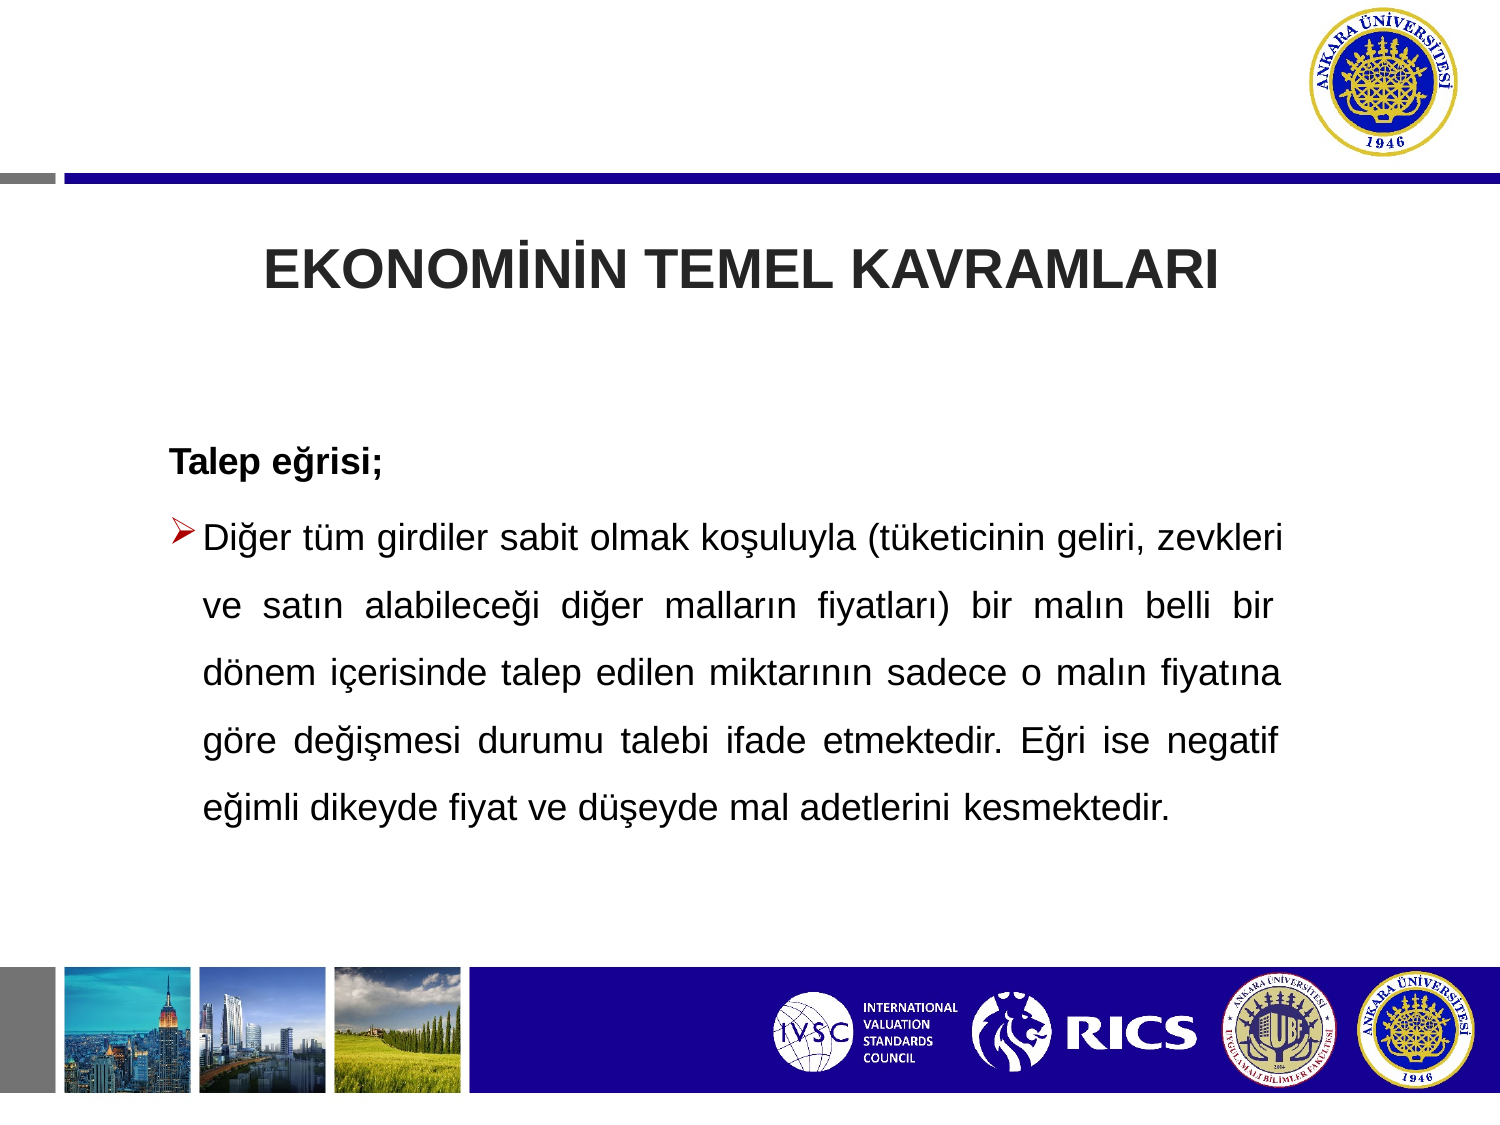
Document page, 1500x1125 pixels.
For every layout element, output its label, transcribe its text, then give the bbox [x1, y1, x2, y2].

title EKONOMİNİN TEMEL KAVRAMLARI [262, 230, 1227, 403]
picture [0, 0, 1500, 1125]
text_box Talep eğrisi; Diğer tüm girdiler sabit olmak koşuluyla (tüketicinin geliri, zevkleri ve satın alabileceği diğer malların fiyatları) bir malın belli bir dönem içerisinde talep edilen miktarının sadece o malın fiyatına göre değişmesi durumu talebi ifade etmektedir. Eğri ise negatif eğimli dikeyde fiyat ve düşeyde mal adetlerini kesmektedir. [167, 403, 1296, 829]
